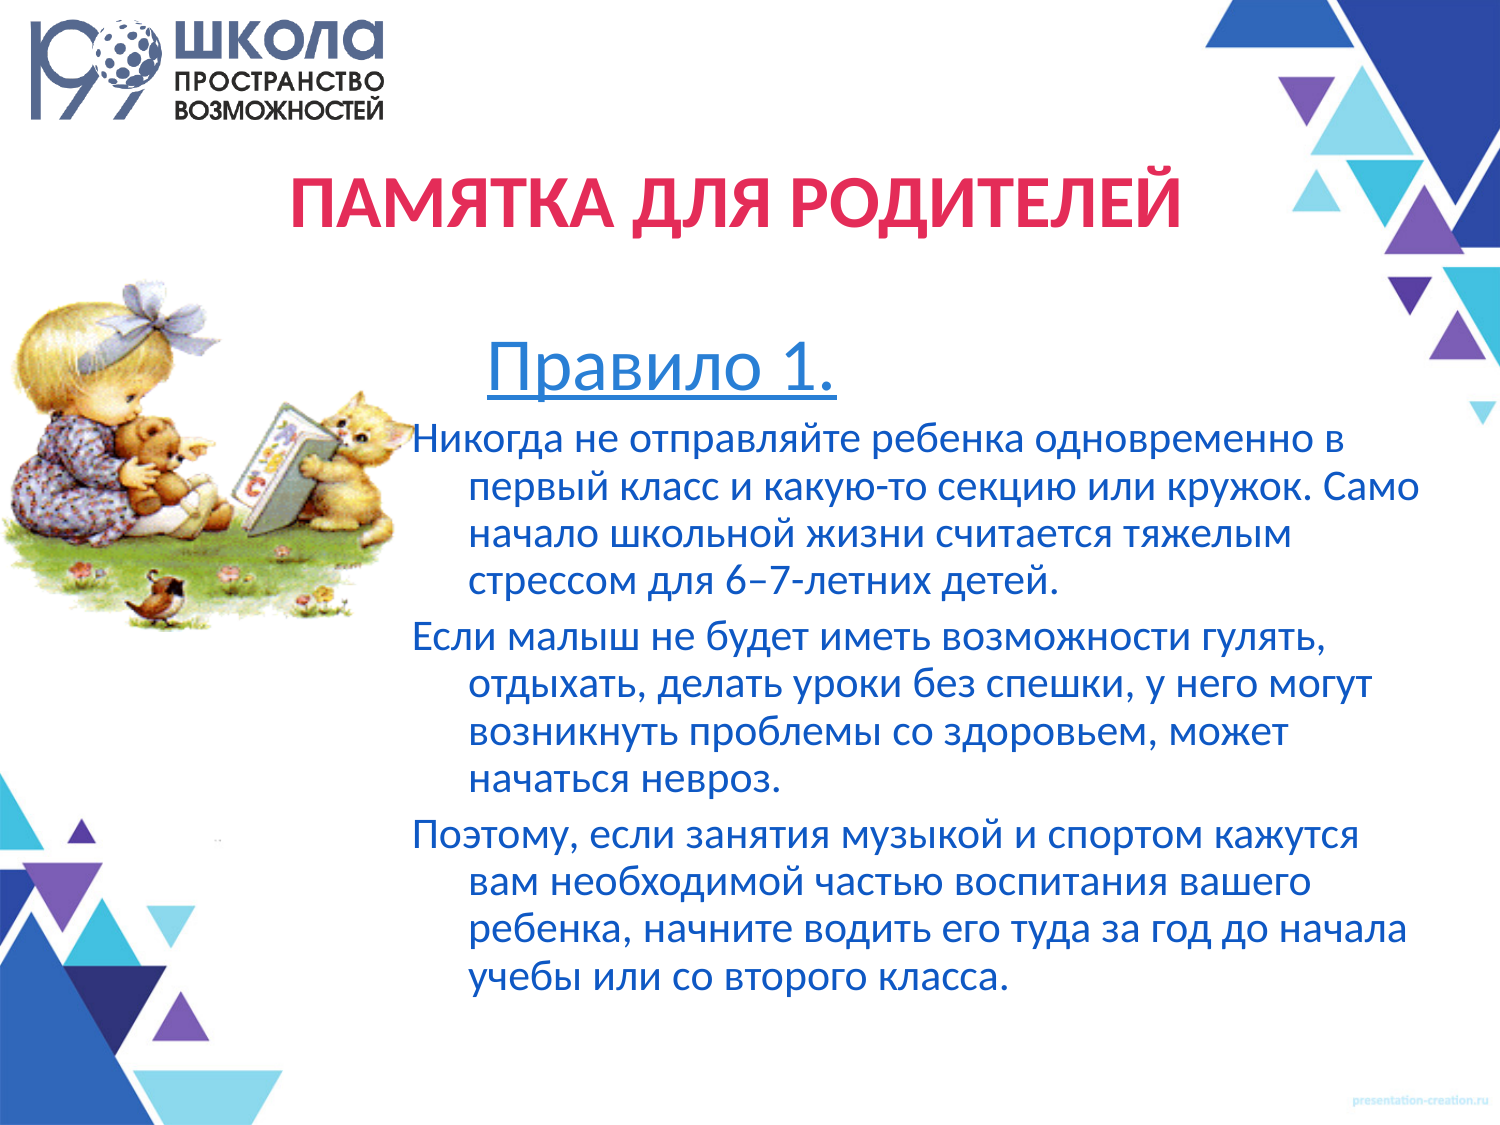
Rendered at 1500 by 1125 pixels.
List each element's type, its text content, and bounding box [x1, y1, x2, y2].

picture [0, 0, 1500, 1125]
text_box ПАМЯТКА ДЛЯ РОДИТЕЛЕЙ [274, 155, 1321, 251]
list Правило 1. Никогда не отправляйте ребенка одновременно в первый класс и какую-то секцию или кружок. Само начало школьной жизни считается тяжелым стрессом для 6–7-летних детей. Если малыш не будет иметь возможности гулять, отдыхать, делать уроки без спешки, у него могут возникнуть проблемы со здоровьем, может начаться невроз. Поэтому, если занятия музыкой и спортом кажутся вам необходимой частью воспитания вашего ребенка, начните водить его туда за год до начала учебы или со второго класса. [396, 318, 1457, 1025]
